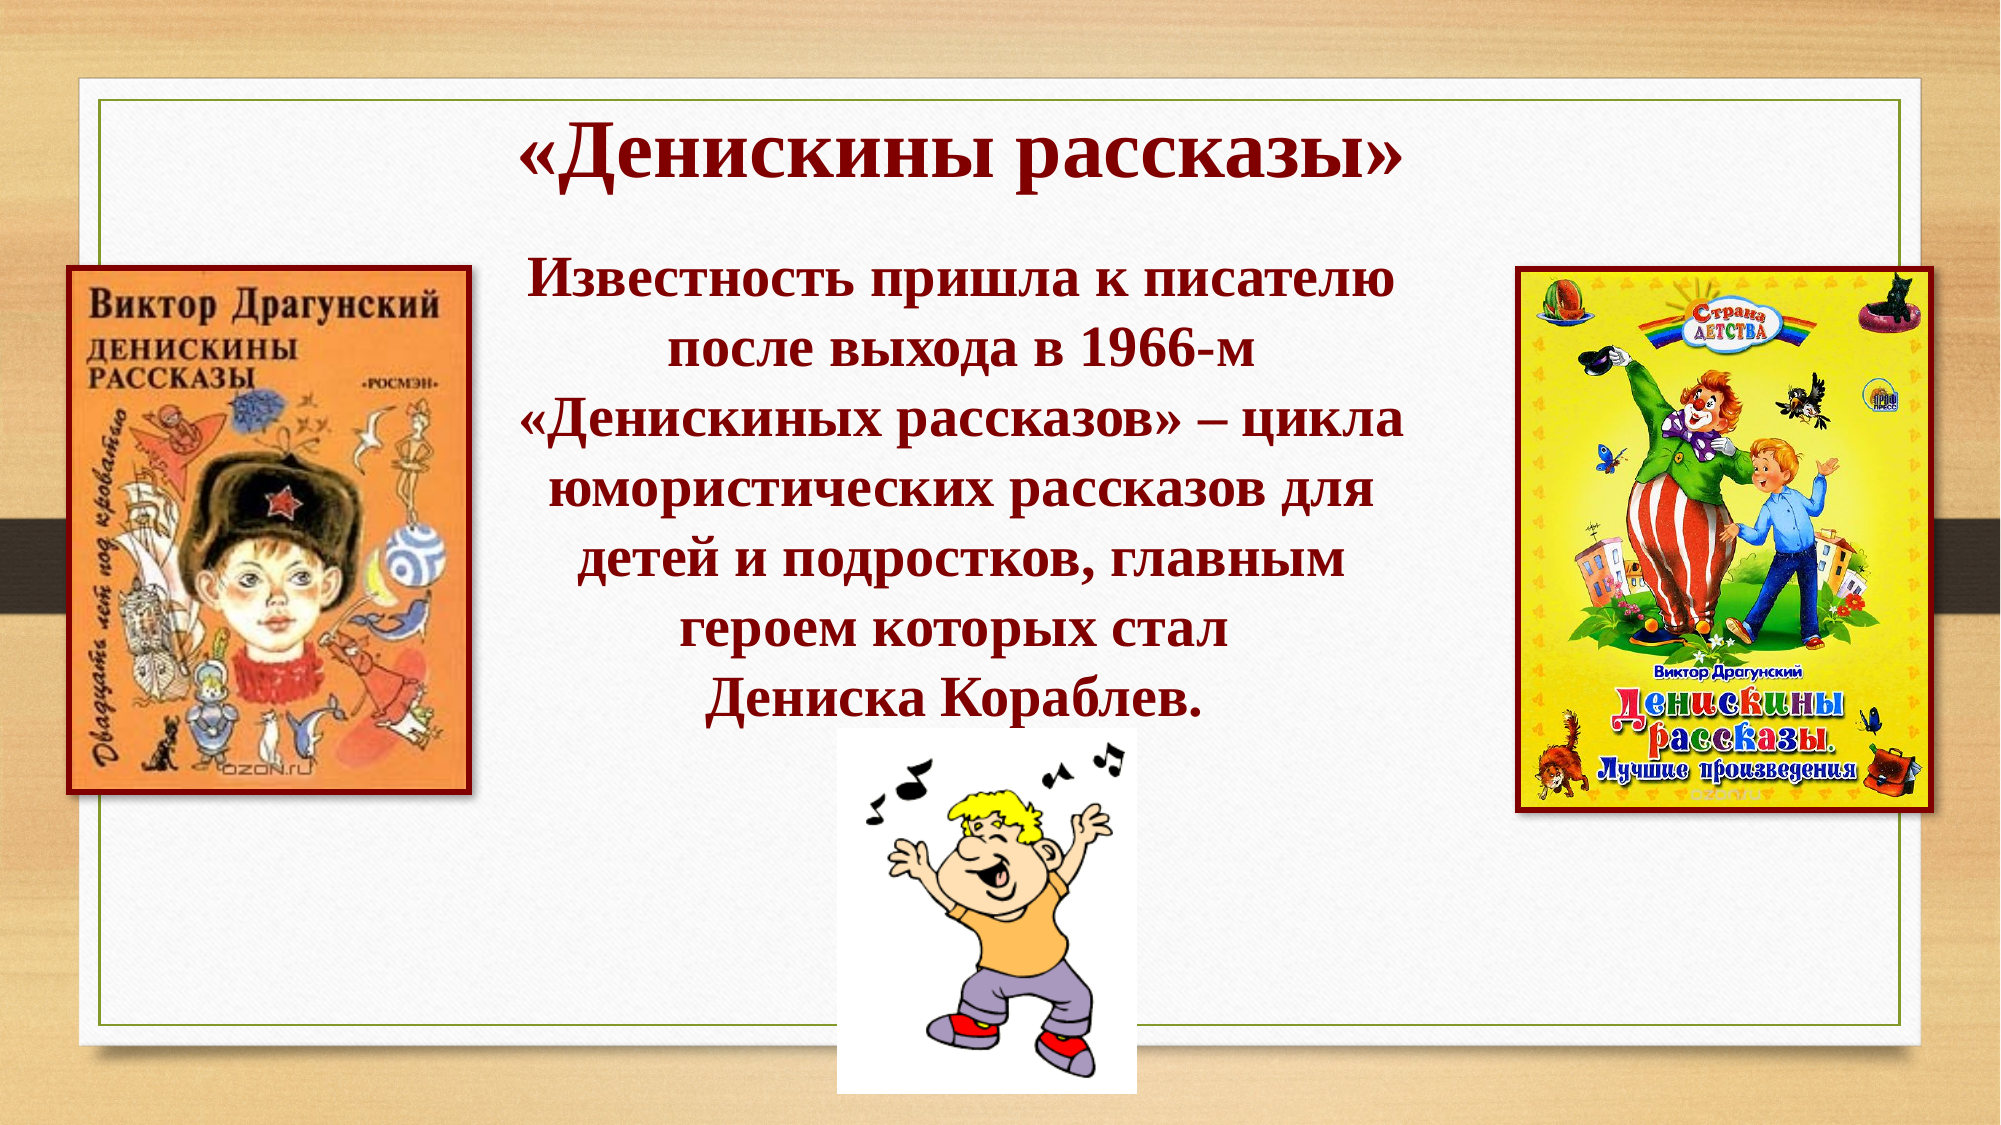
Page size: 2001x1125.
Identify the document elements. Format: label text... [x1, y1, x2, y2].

text_box Известность пришла к писателю после выхода в 1966-м «Денискиных рассказов» – цикла юмористических рассказов для детей и подростков, главным героем которых стал Дениска Кораблев. [478, 231, 1446, 736]
text_box «Денискины рассказы» [109, 86, 1814, 201]
picture [0, 0, 2001, 1125]
